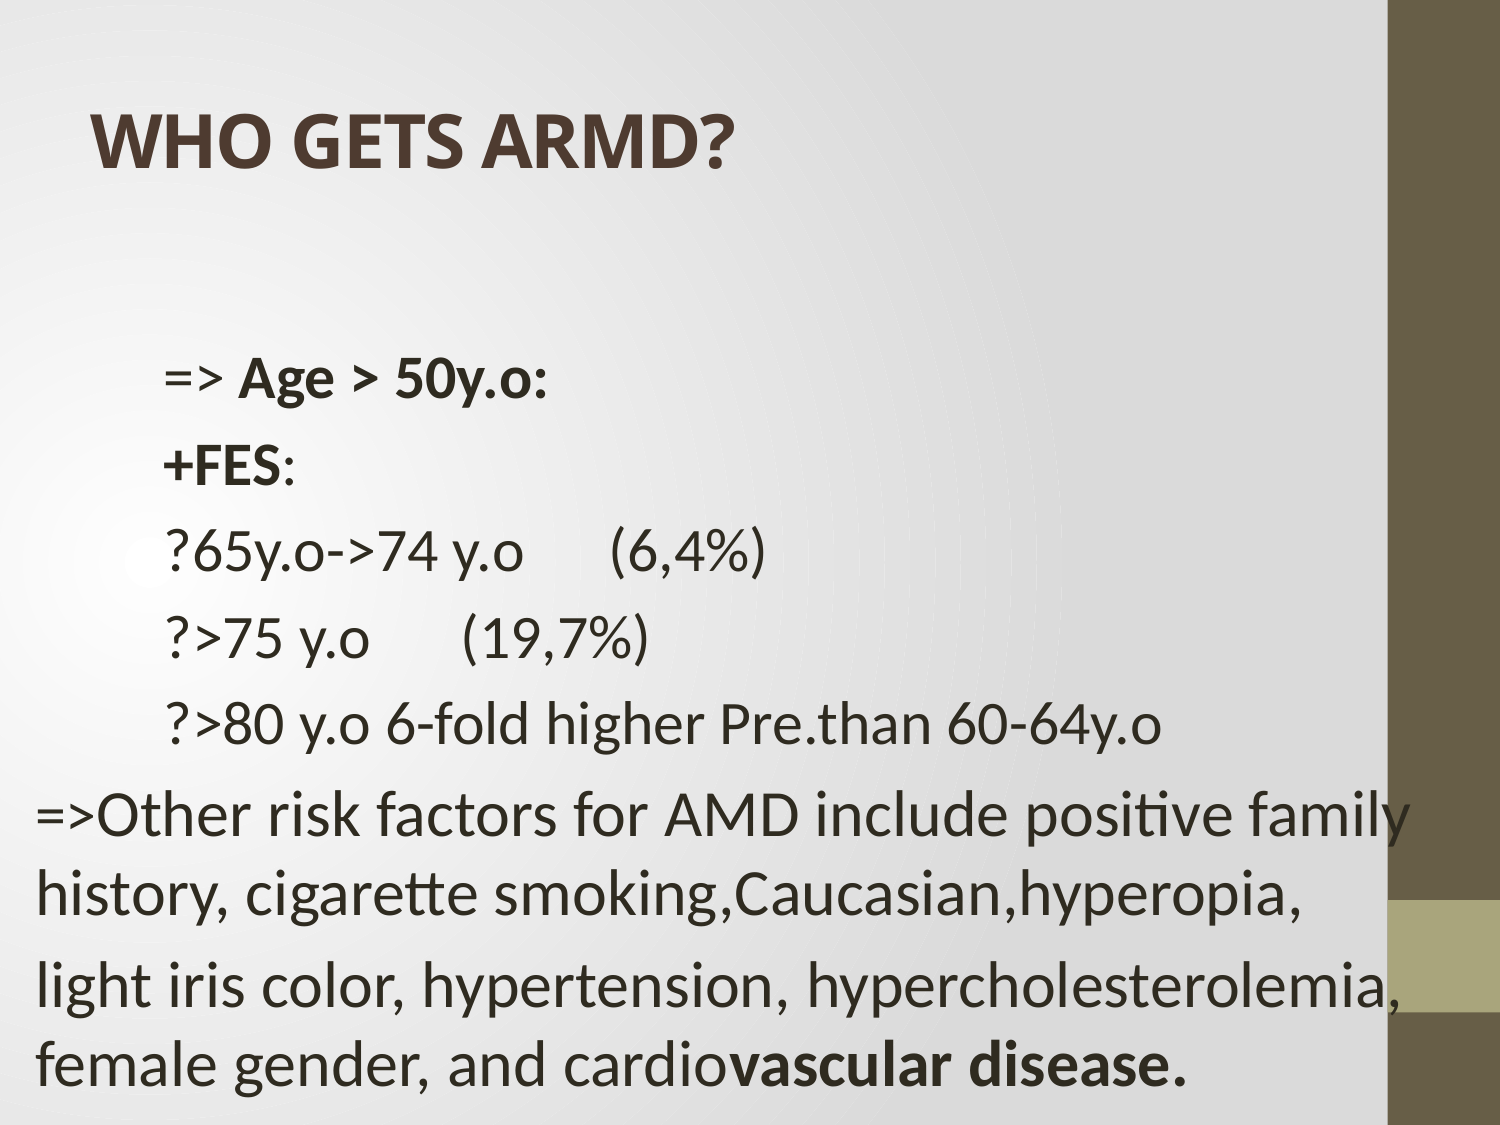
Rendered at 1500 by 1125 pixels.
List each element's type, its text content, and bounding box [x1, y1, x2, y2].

list => Age > 50y.o: +FES: ?65y.o->74 y.o (6,4%) ?>75 y.o (19,7%) ?>80 y.o 6-fold higher Pre.than 60-64y.o =>Other risk factors for AMD include positive family history, cigarette smoking,Caucasian,hyperopia, light iris color, hypertension, hypercholesterolemia, female gender, and cardiovascular disease. [0, 262, 1500, 1125]
title Who Gets ARMD? [75, 45, 1325, 233]
